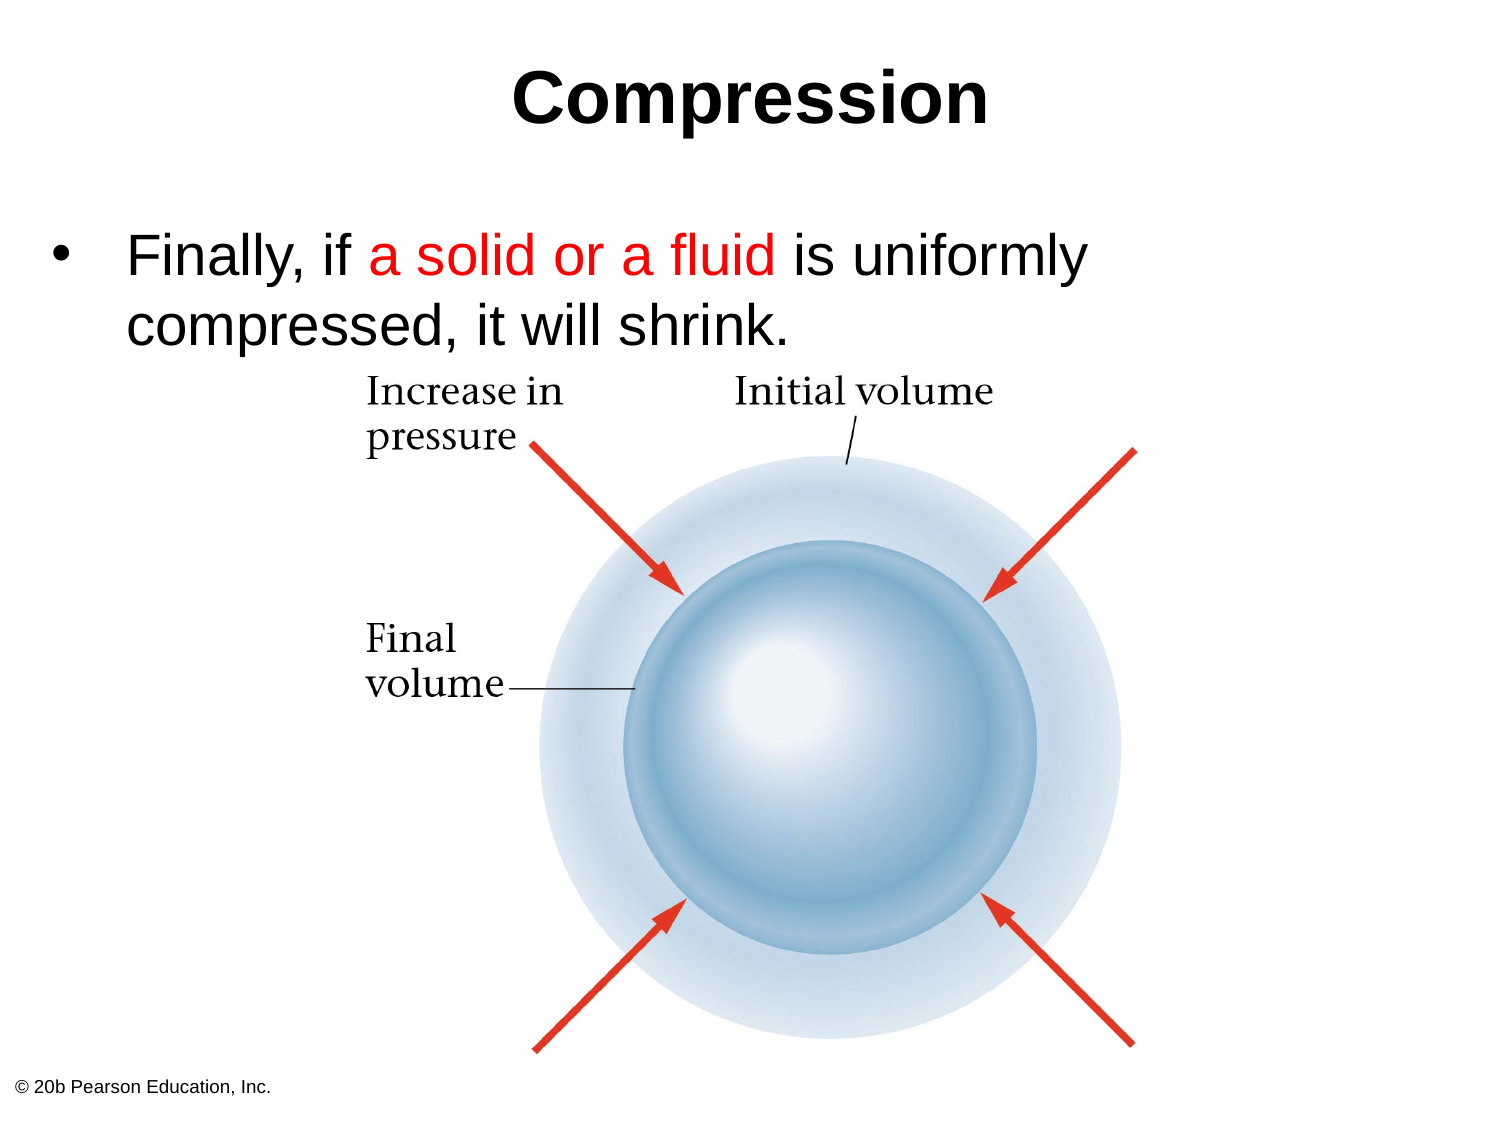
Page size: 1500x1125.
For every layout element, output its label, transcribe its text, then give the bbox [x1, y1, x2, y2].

title Compression [13, 0, 1488, 188]
list Finally, if a solid or a fluid is uniformly compressed, it will shrink. [36, 209, 1425, 1005]
footer © 20b Pearson Education, Inc. [0, 1046, 475, 1125]
picture [360, 370, 1140, 1056]
